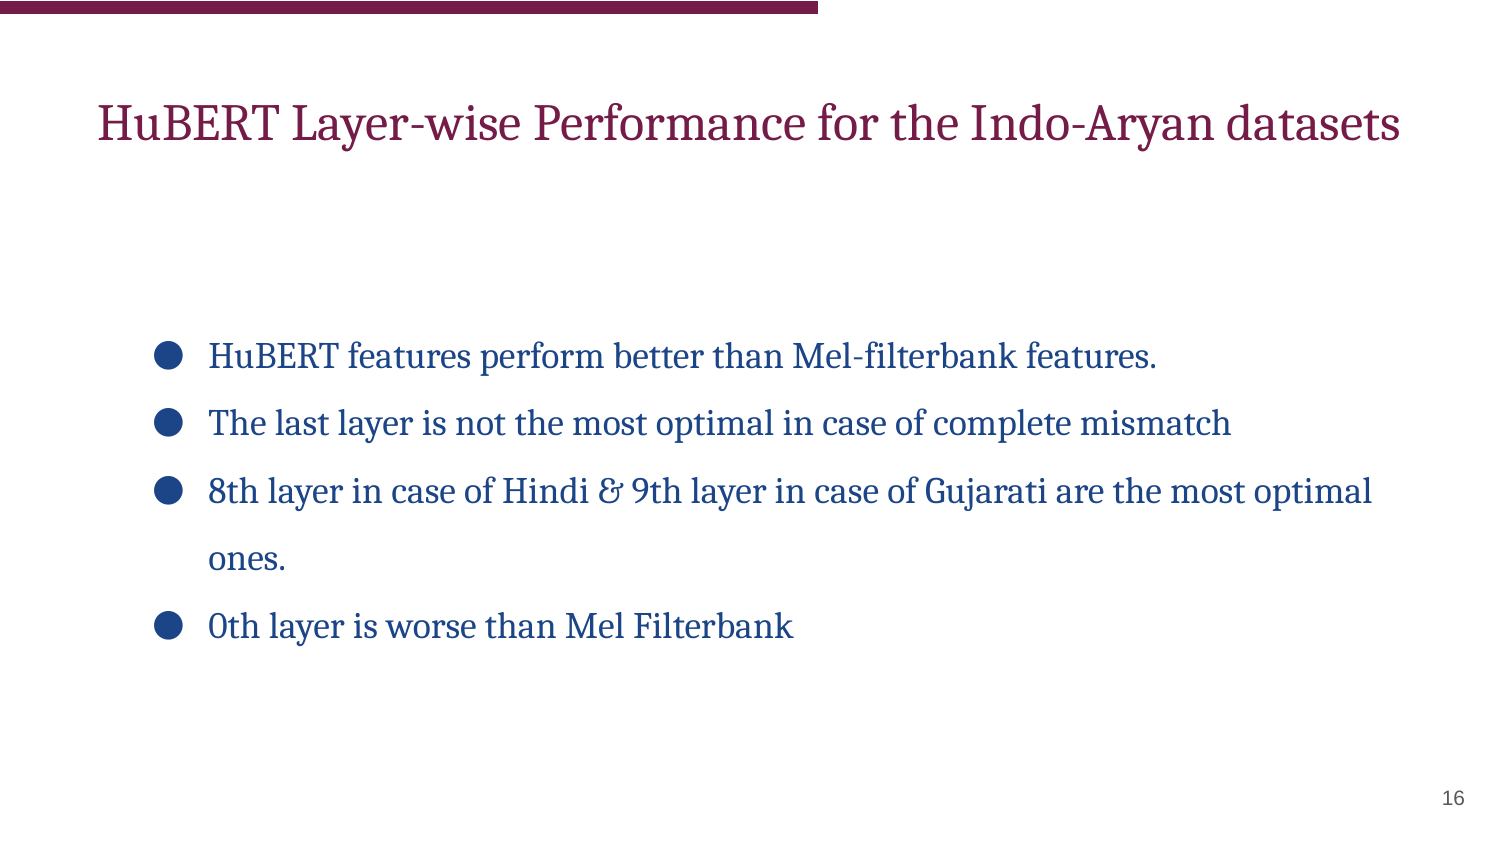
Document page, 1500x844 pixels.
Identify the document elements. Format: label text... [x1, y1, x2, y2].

slide_number ‹#› [1389, 764, 1480, 830]
title HuBERT Layer-wise Performance for the Indo-Aryan datasets [51, 72, 1449, 167]
list HuBERT features perform better than Mel-filterbank features. The last layer is not the most optimal in case of complete mismatch 8th layer in case of Hindi & 9th layer in case of Gujarati are the most optimal ones. 0th layer is worse than Mel Filterbank [118, 293, 1440, 751]
